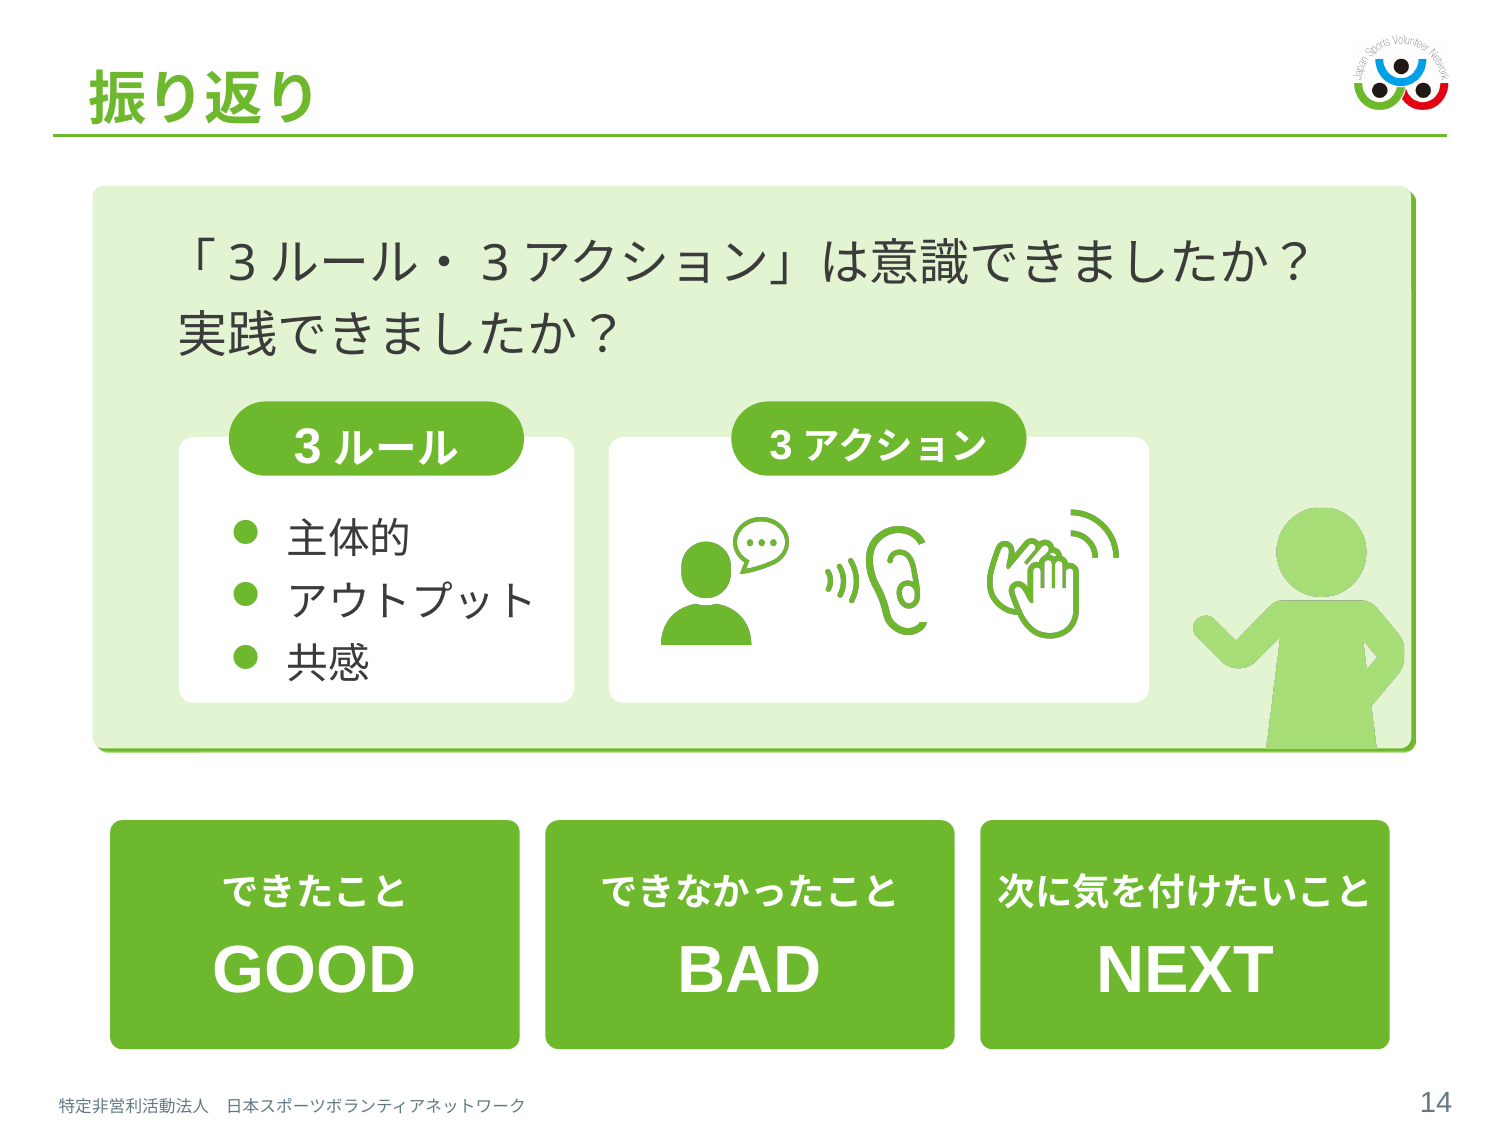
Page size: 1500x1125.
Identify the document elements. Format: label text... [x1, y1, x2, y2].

picture [1353, 35, 1449, 110]
text_box できなかったこと BAD [545, 820, 955, 1050]
picture [987, 508, 1119, 640]
text_box 3アクション [731, 401, 1027, 476]
picture [1193, 507, 1405, 898]
picture [661, 517, 789, 645]
text_box 次に気を付けたいこと NEXT [980, 820, 1390, 1050]
picture [821, 526, 931, 635]
text_box できたこと GOOD [110, 820, 520, 1050]
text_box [178, 401, 575, 703]
title 振り返り [88, 53, 1276, 132]
text_box 「3ルール・3アクション」は意識できましたか？ 実践できましたか？ [92, 185, 1412, 749]
text_box [608, 436, 1150, 703]
